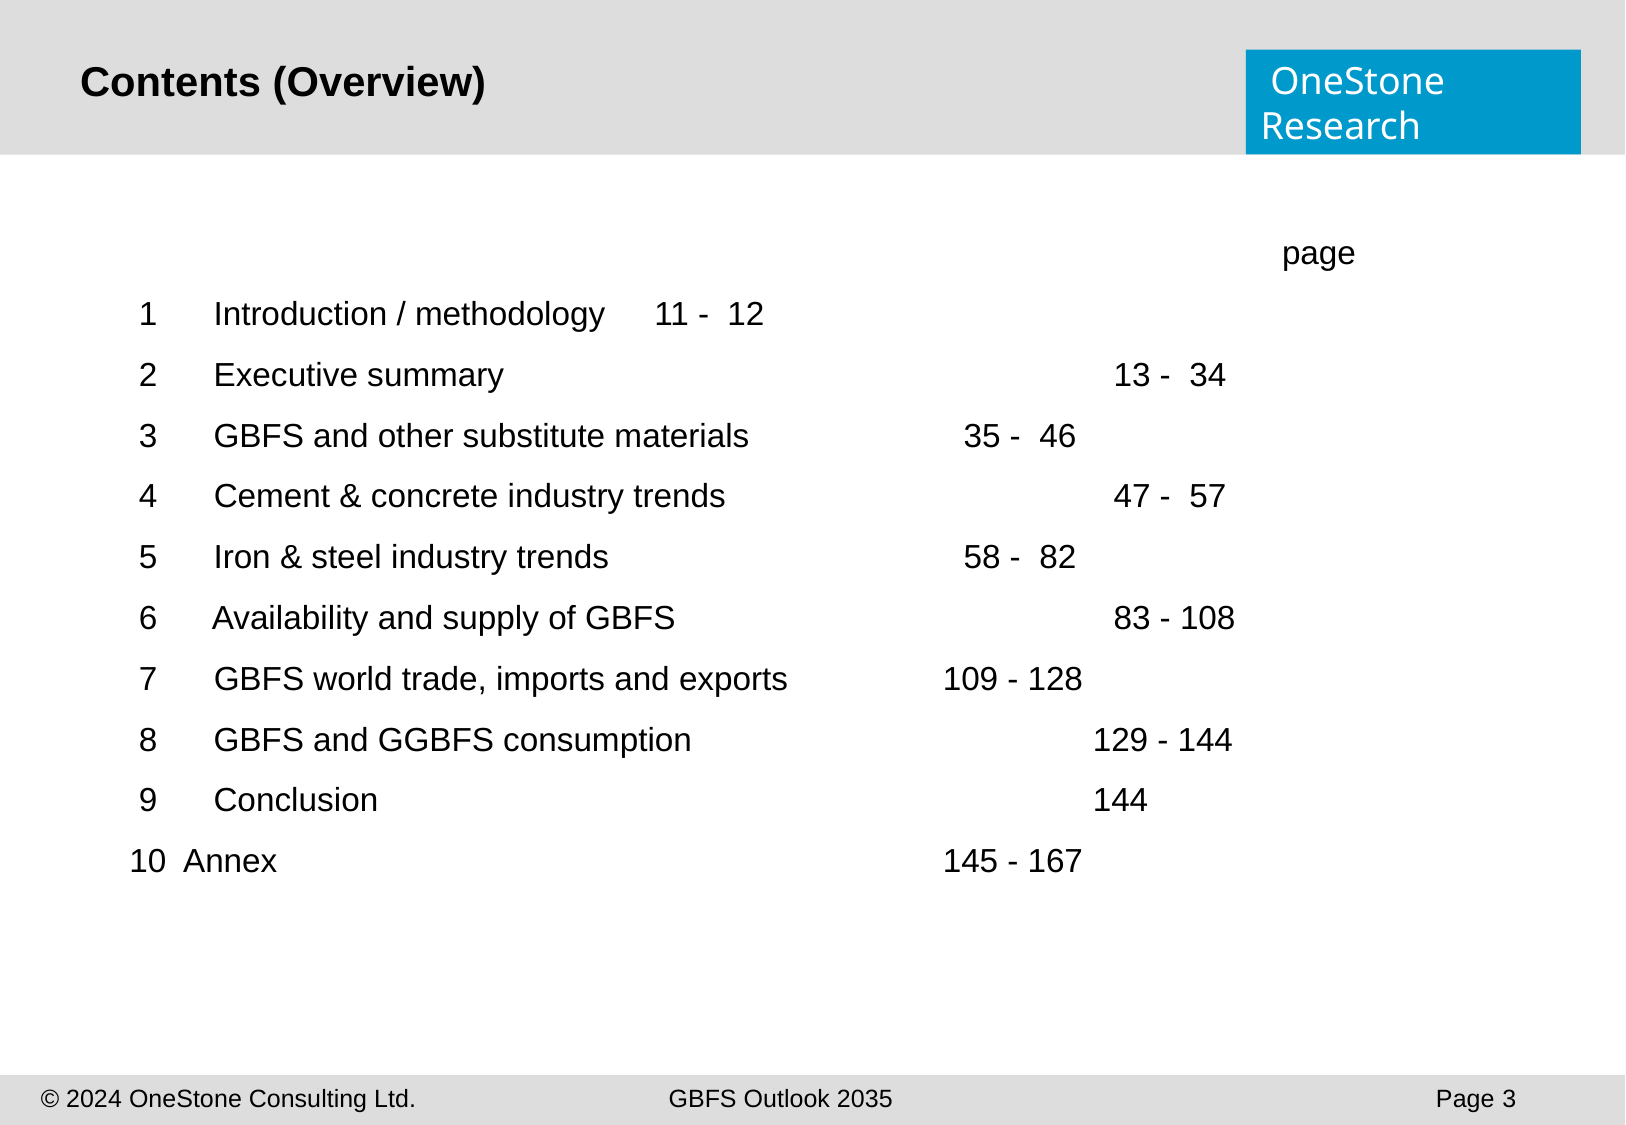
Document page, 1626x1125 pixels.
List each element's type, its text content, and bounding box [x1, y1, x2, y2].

text_box page 1 Introduction / methodology 11 - 12 2 Executive summary 13 - 34 3 GBFS and other substitute materials 35 - 46 4 Cement & concrete industry trends 47 - 57 5 Iron & steel industry trends 58 - 82 6 Availability and supply of GBFS 83 - 108 7 GBFS world trade, imports and exports 109 - 128 8 GBFS and GGBFS consumption 129 - 144 9 Conclusion 144 10 Annex 145 - 167 [114, 184, 1565, 927]
text_box Contents (Overview) [65, 47, 1002, 113]
